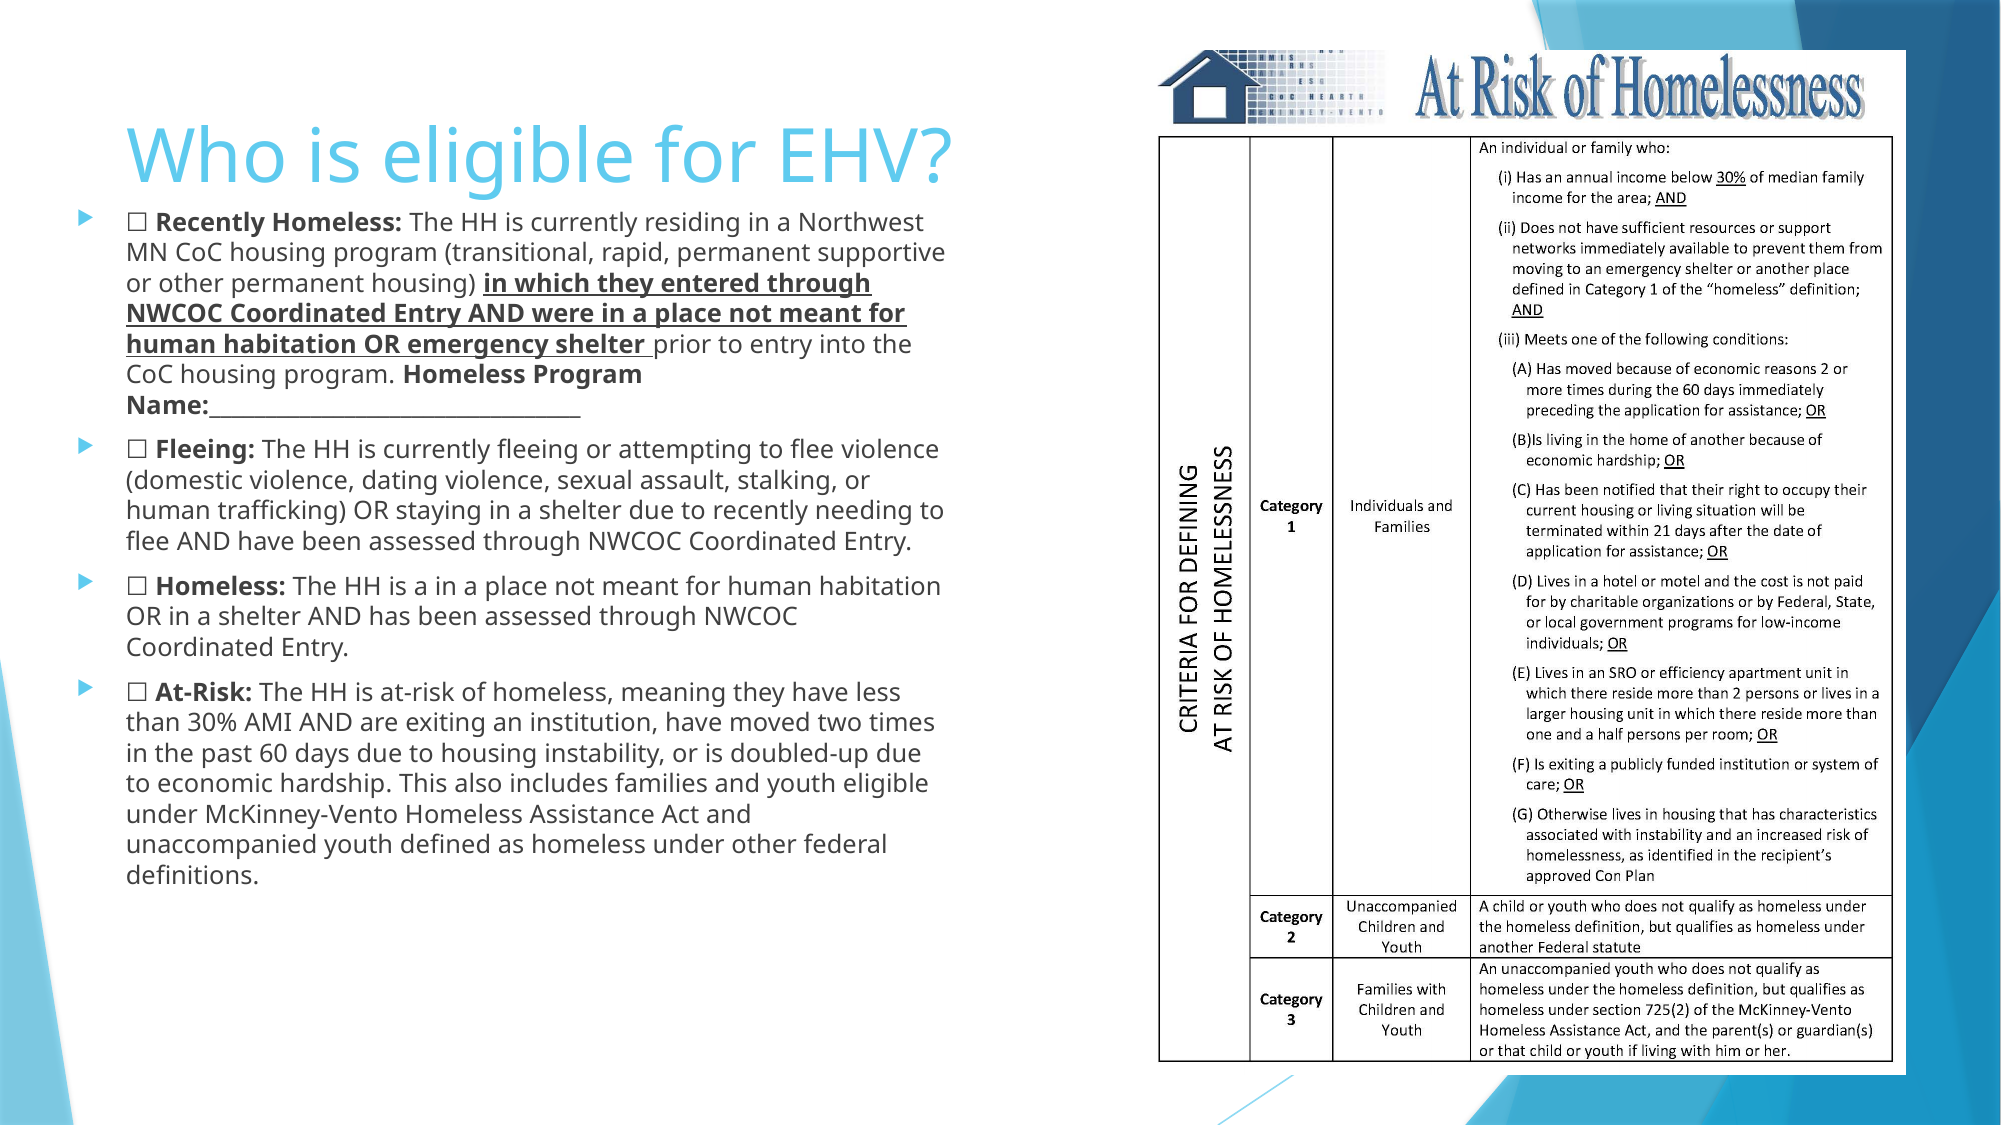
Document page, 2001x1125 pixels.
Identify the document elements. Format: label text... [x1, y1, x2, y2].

picture [1156, 50, 1907, 1075]
title Who is eligible for EHV? [111, 99, 1152, 317]
list ☐ Recently Homeless: The HH is currently residing in a Northwest MN CoC housing program (transitional, rapid, permanent supportive or other permanent housing) in which they entered through NWCOC Coordinated Entry AND were in a place not meant for human habitation OR emergency shelter prior to entry into the CoC housing program. Homeless Program Name:_________________________________ ☐ Fleeing: The HH is currently fleeing or attempting to flee violence (domestic violence, dating violence, sexual assault, stalking, or human trafficking) OR staying in a shelter due to recently needing to flee AND have been assessed through NWCOC Coordinated Entry. ☐ Homeless: The HH is a in a place not meant for human habitation OR in a shelter AND has been assessed through NWCOC Coordinated Entry. ☐ At-Risk: The HH is at-risk of homeless, meaning they have less than 30% AMI AND are exiting an institution, have moved two times in the past 60 days due to housing instability, or is doubled-up due to economic hardship. This also includes families and youth eligible under McKinney-Vento Homeless Assistance Act and unaccompanied youth defined as homeless under other federal definitions. [61, 198, 967, 927]
